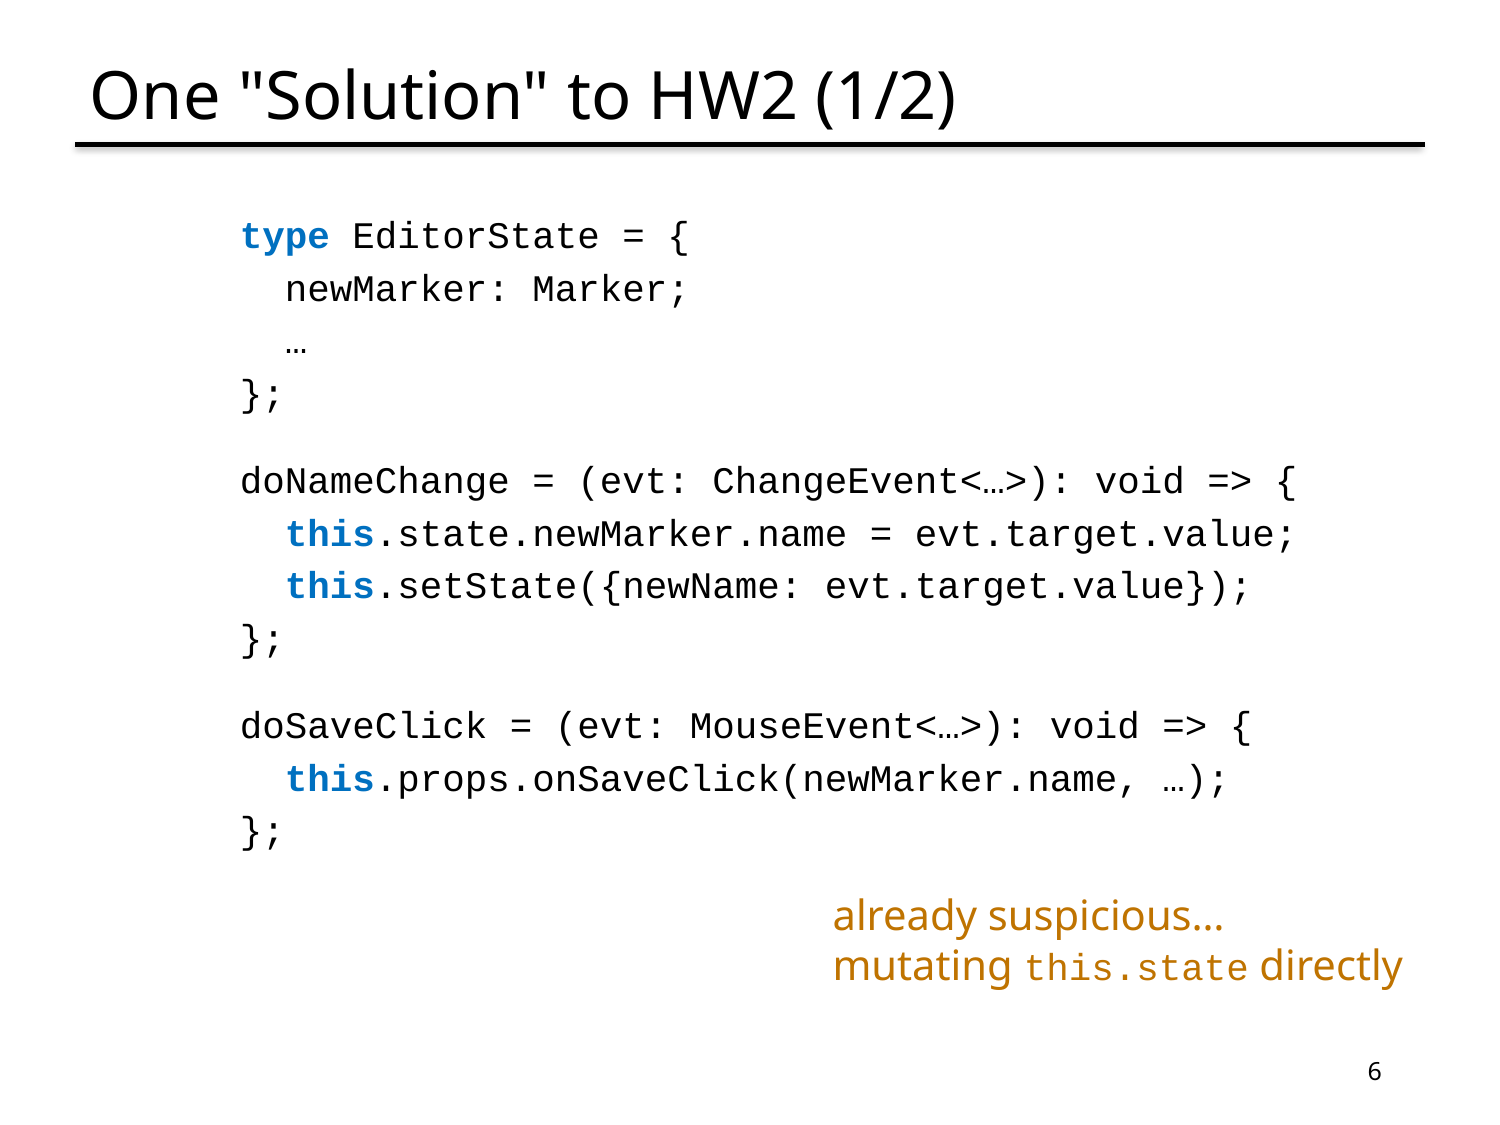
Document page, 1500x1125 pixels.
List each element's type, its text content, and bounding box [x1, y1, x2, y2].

title One "Solution" to HW2 (1/2) [75, 45, 1425, 145]
text_box already suspicious… mutating this.state directly [817, 881, 1418, 997]
slide_number 6 [1059, 1042, 1397, 1103]
list type EditorState = { newMarker: Marker; … }; doNameChange = (evt: ChangeEvent<…>): void => { this.state.newMarker.name = evt.target.value; this.setState({newName: evt.target.value}); }; doSaveClick = (evt: MouseEvent<…>): void => { this.props.onSaveClick(newMarker.name, …); }; [75, 204, 1425, 1048]
